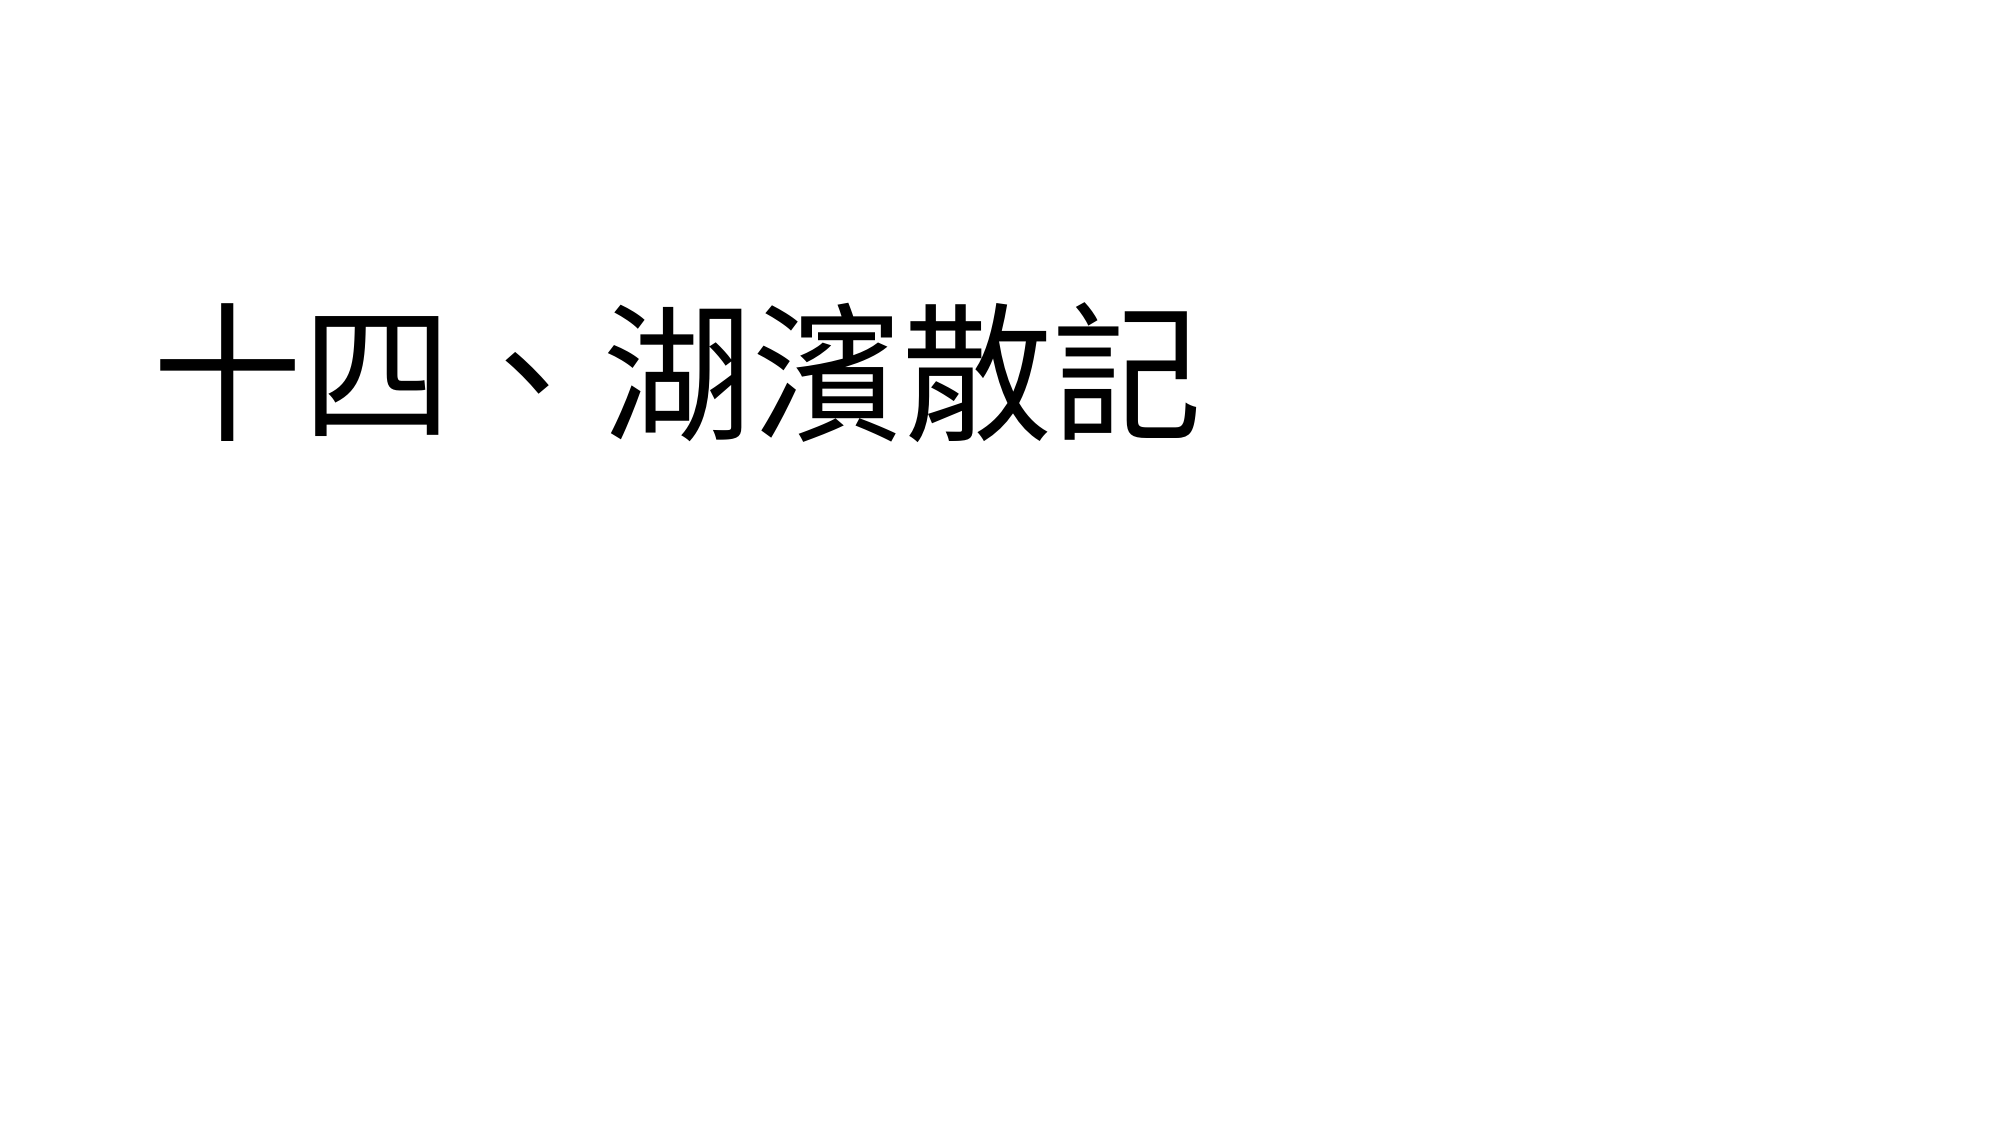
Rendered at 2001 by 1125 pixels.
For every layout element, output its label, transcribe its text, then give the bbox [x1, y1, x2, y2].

title 十四、湖濱散記 [137, 59, 1863, 1044]
